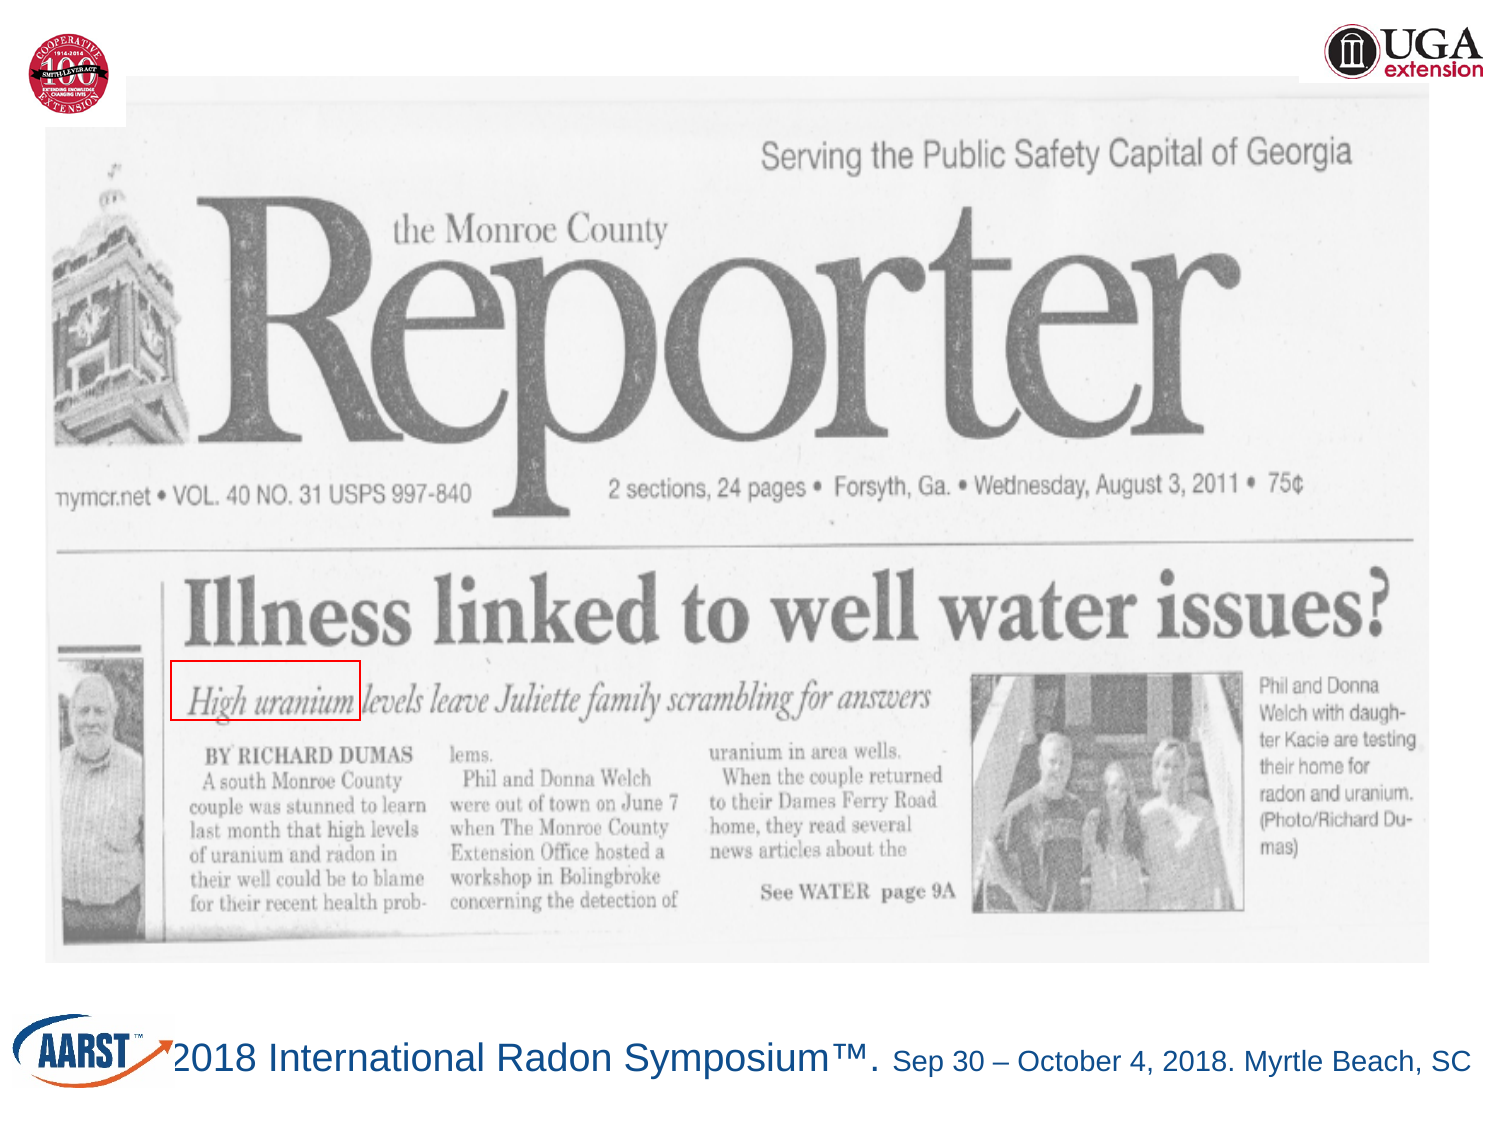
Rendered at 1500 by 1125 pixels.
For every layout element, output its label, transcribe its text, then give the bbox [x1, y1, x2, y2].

text_box 2018 International Radon Symposium™. Sep 30 – October 4, 2018. Myrtle Beach, SC [179, 1025, 1488, 1086]
picture [12, 1014, 176, 1088]
picture [14, 0, 1500, 963]
